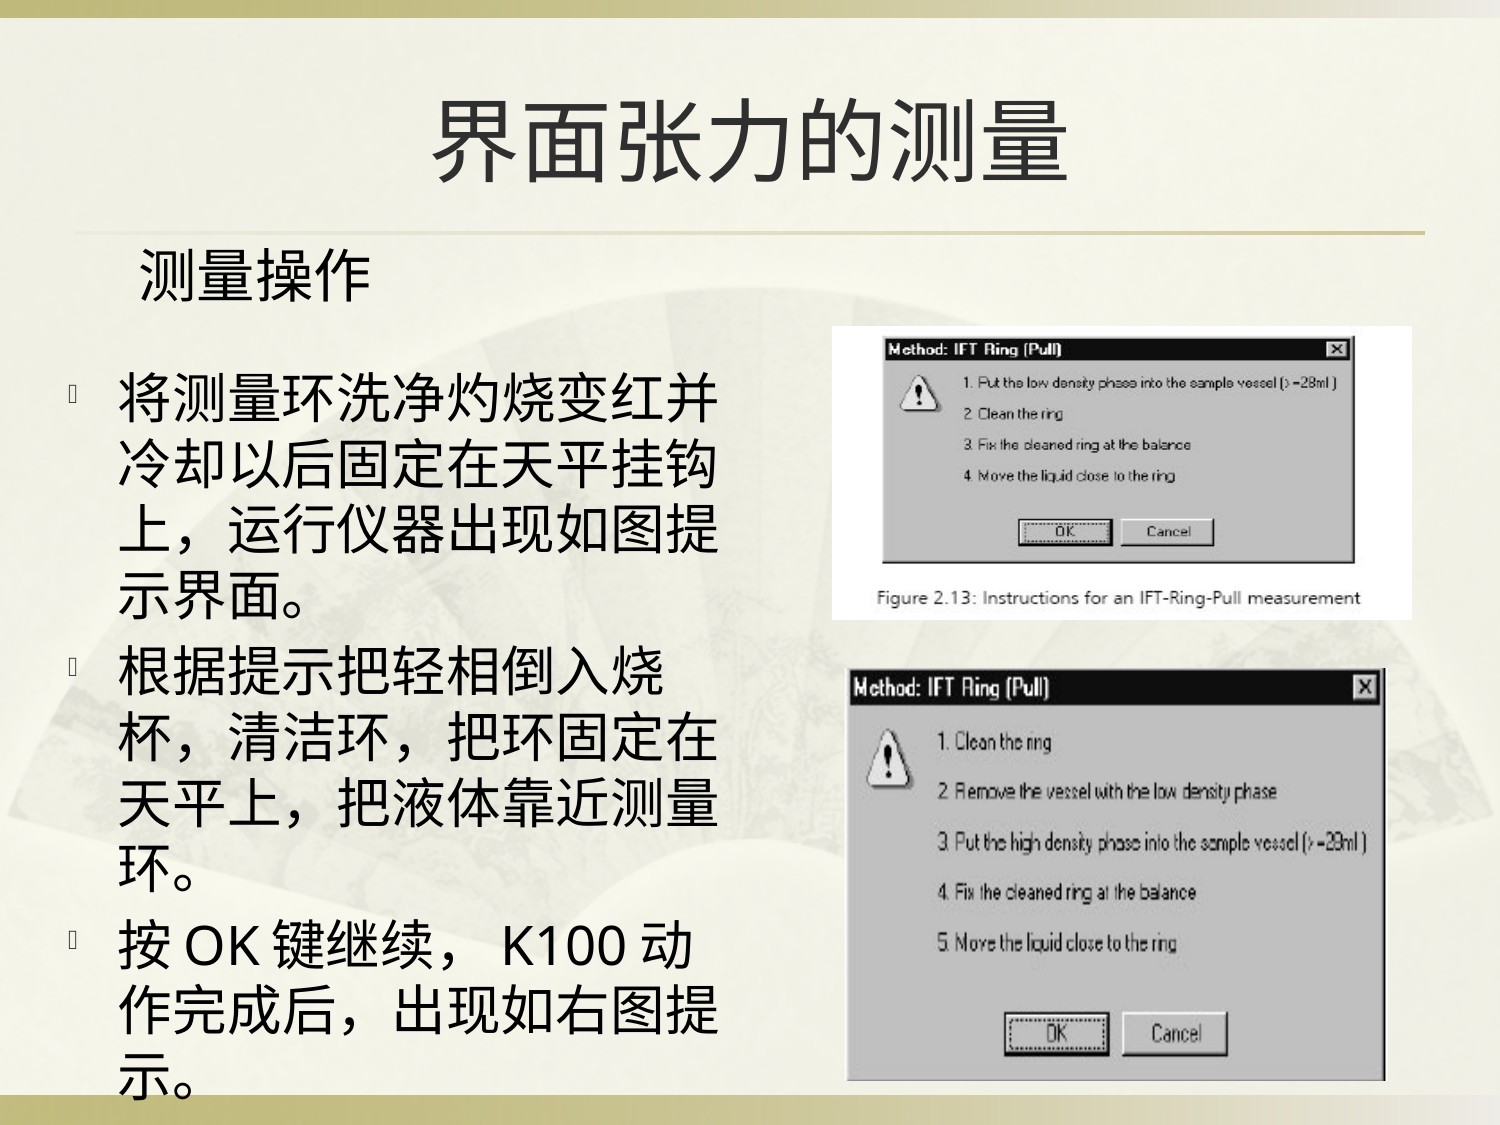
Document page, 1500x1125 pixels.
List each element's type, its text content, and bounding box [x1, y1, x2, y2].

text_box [832, 325, 1412, 620]
list 将测量环洗净灼烧变红并冷却以后固定在天平挂钩上，运行仪器出现如图提示界面。 根据提示把轻相倒入烧杯，清洁环，把环固定在天平上，把液体靠近测量环。 按OK键继续，K100动作完成后，出现如右图提示。 [52, 356, 739, 1125]
text_box 测量操作 [123, 231, 786, 317]
title 界面张力的测量 [74, 44, 1426, 233]
picture [844, 668, 1389, 1081]
